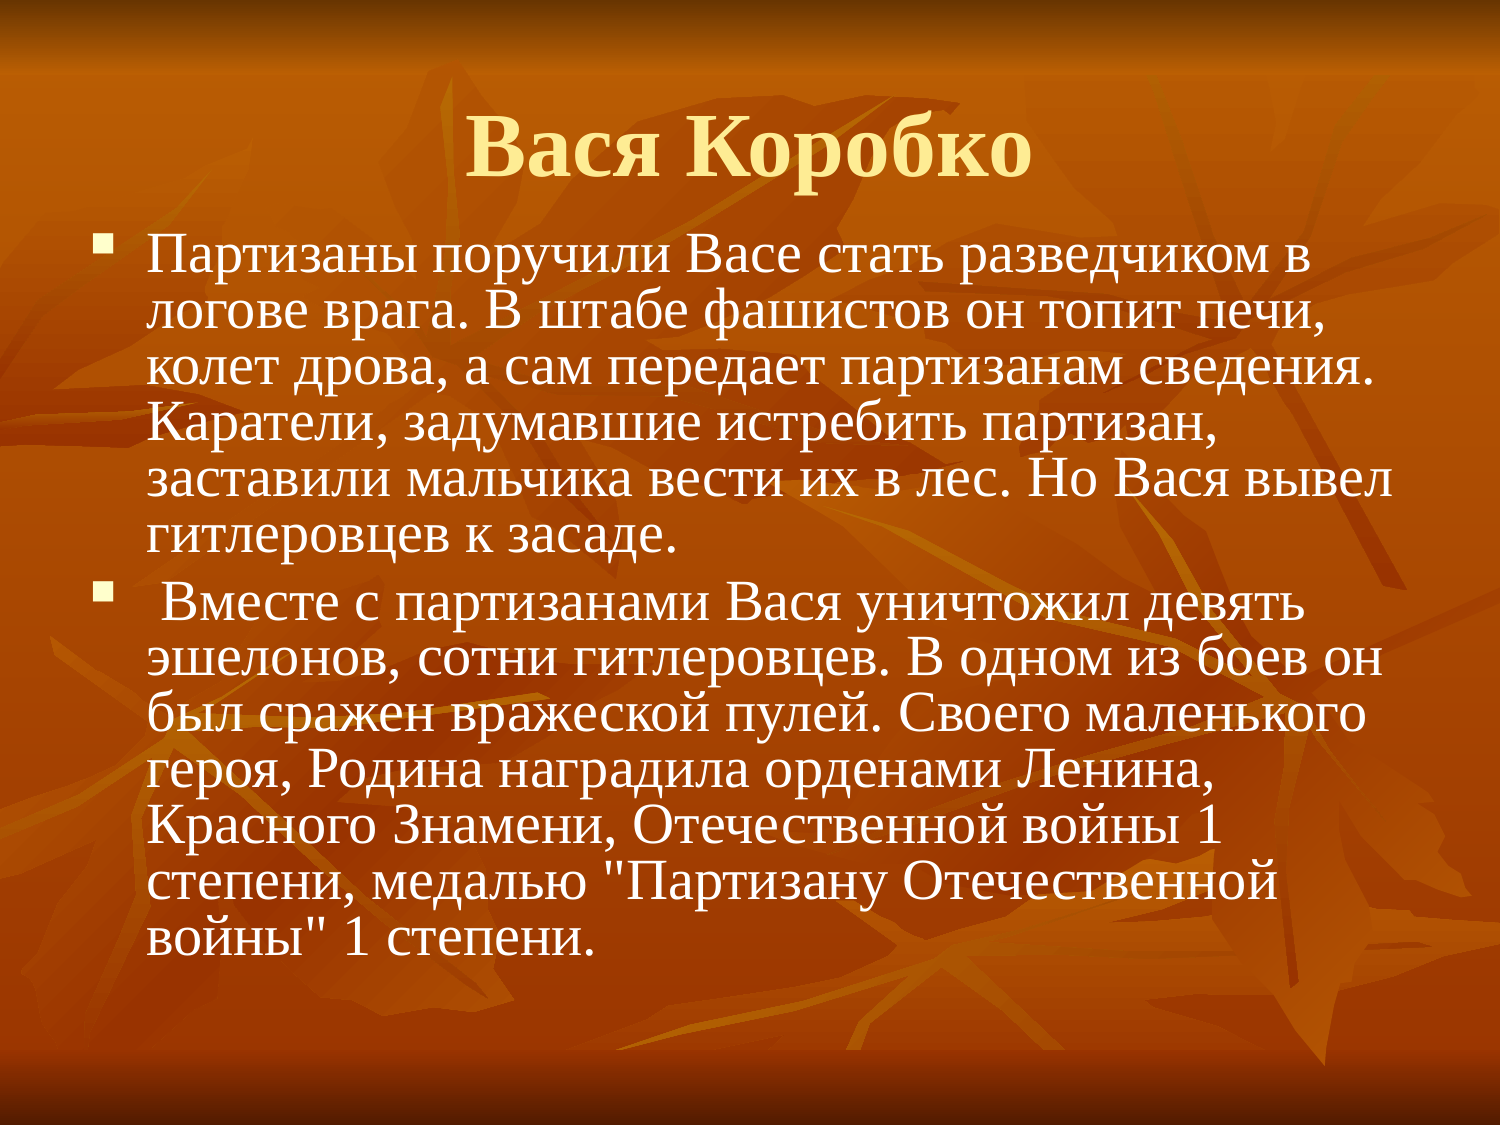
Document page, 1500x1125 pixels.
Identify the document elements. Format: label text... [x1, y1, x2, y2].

title Вася Коробко [74, 45, 1426, 219]
list Партизаны поручили Васе стать разведчиком в логове врага. В штабе фашистов он топит печи, колет дрова, а сам передает партизанам сведения. Каратели, задумавшие истребить партизан, заставили мальчика вести их в лес. Но Вася вывел гитлеровцев к засаде. Вместе с партизанами Вася уничтожил девять эшелонов, сотни гитлеровцев. В одном из боев он был сражен вражеской пулей. Своего маленького героя, Родина наградила орденами Ленина, Красного Знамени, Отечественной войны 1 степени, медалью "Партизану Отечественной войны" 1 степени. [74, 219, 1426, 1095]
